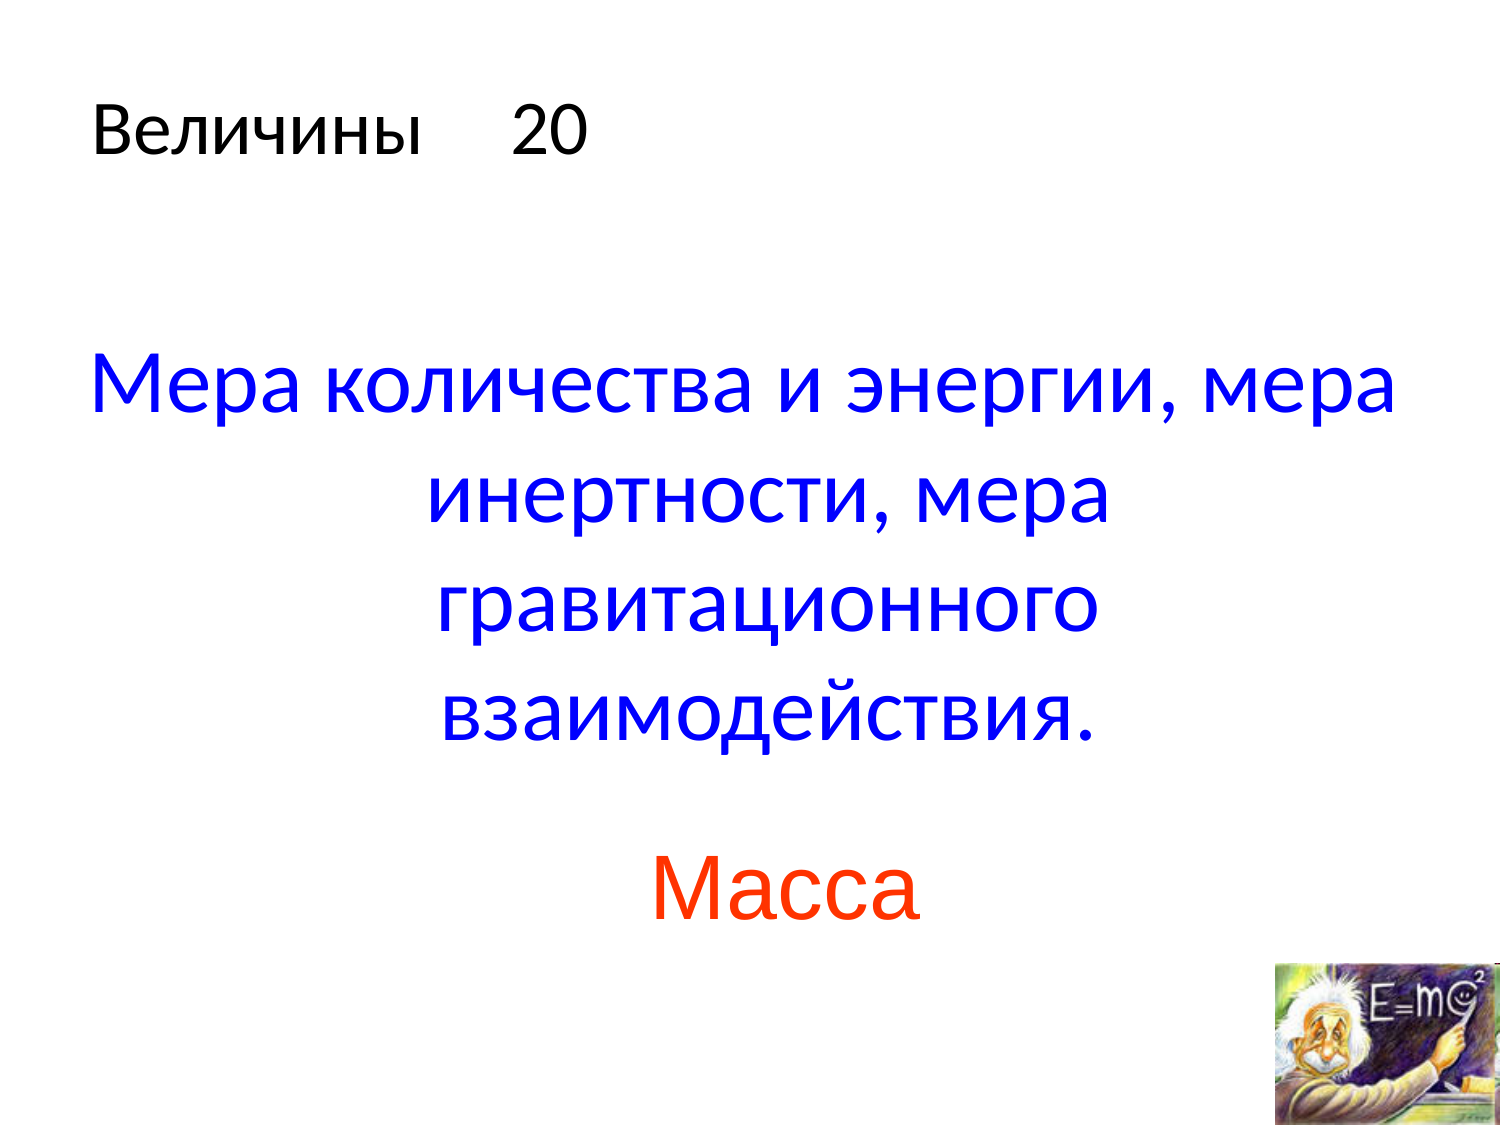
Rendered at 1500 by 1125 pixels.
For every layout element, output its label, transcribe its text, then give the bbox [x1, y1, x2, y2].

title Величины 20 [76, 66, 1313, 180]
picture [1275, 963, 1500, 1125]
list Мера количества и энергии, мера инертности, мера гравитационного взаимодействия. [64, 314, 1424, 775]
text_box Масса [348, 820, 1223, 945]
